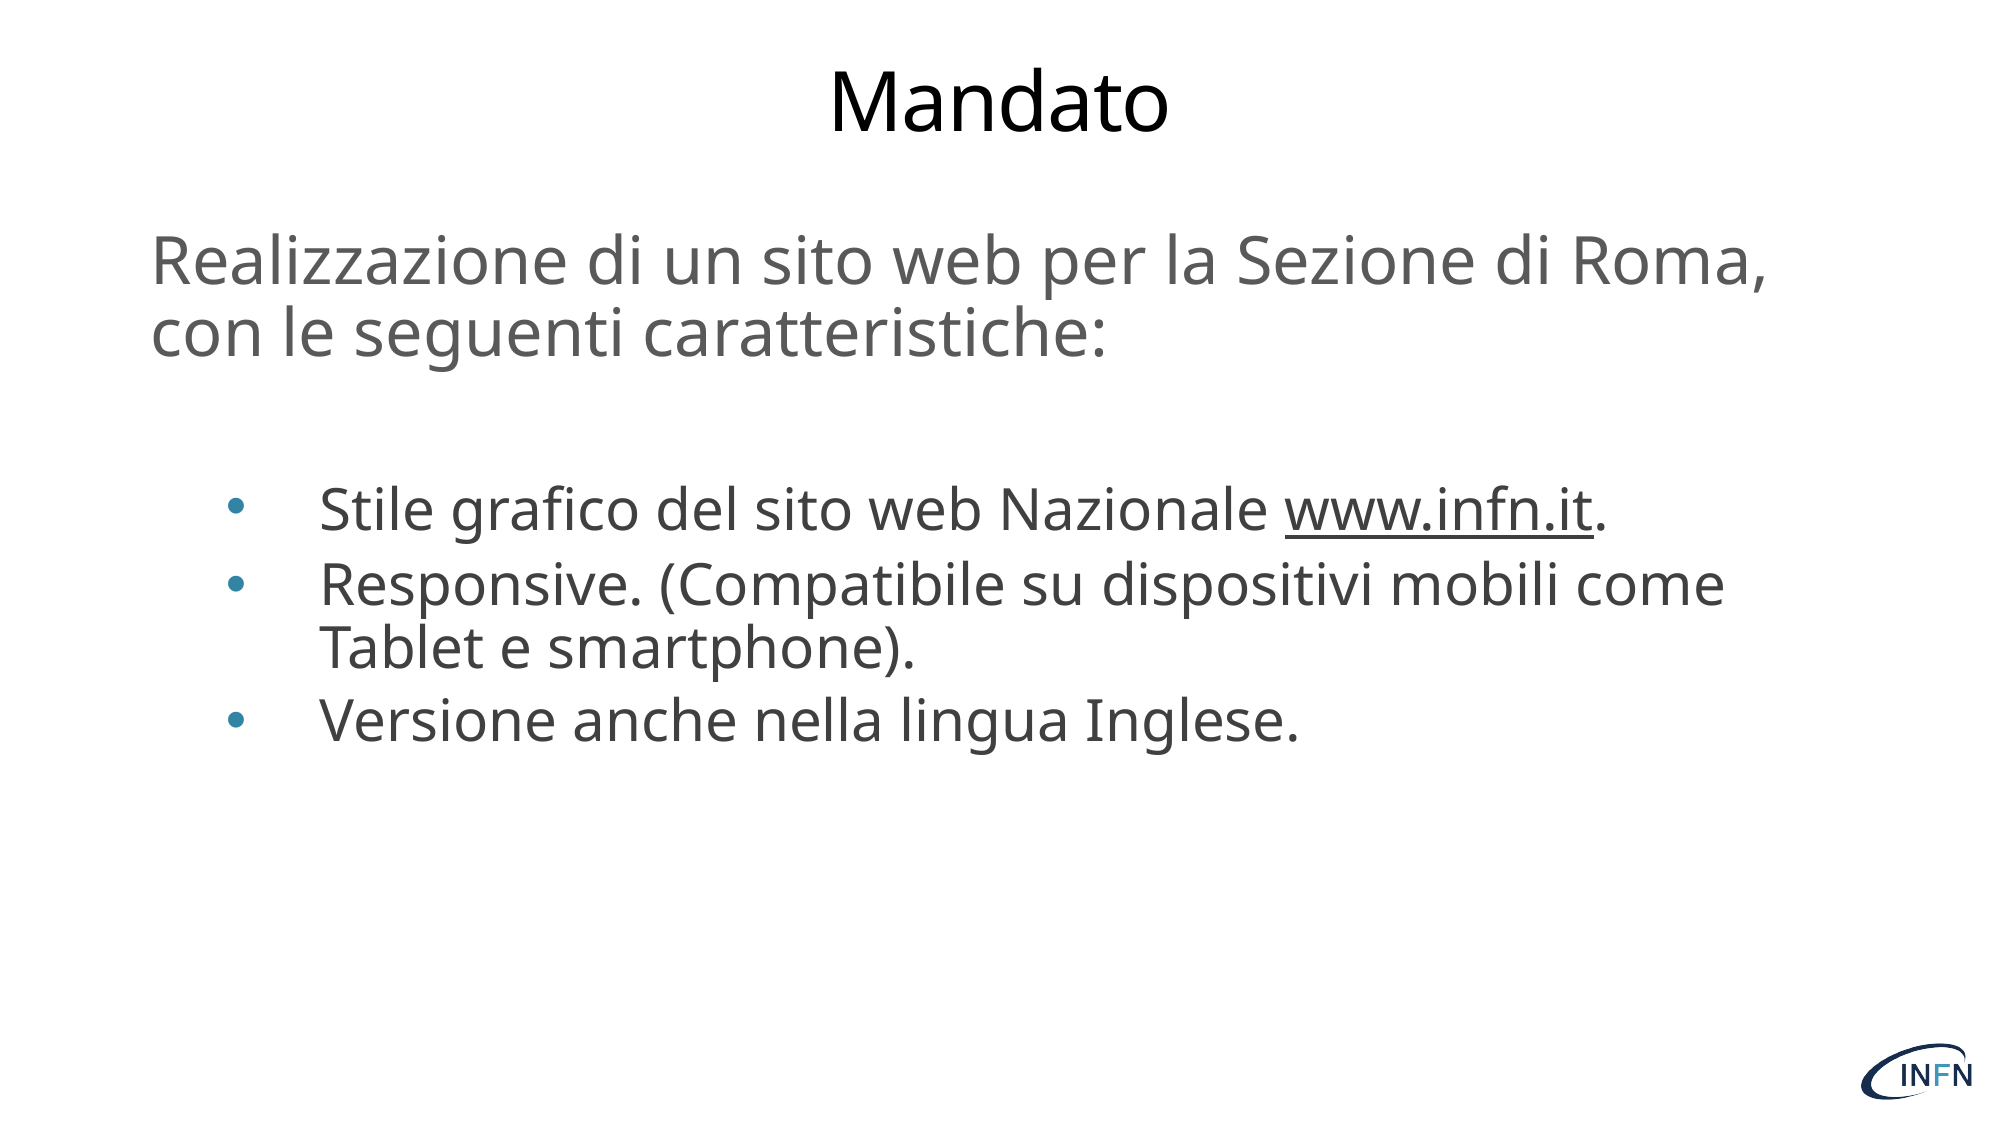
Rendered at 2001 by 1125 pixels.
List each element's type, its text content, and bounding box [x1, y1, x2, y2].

title Mandato [500, 51, 1500, 158]
picture [1858, 1042, 1976, 1102]
list Realizzazione di un sito web per la Sezione di Roma, con le seguenti caratteristiche: Stile grafico del sito web Nazionale www.infn.it. Responsive. (Compatibile su dispositivi mobili come Tablet e smartphone). Versione anche nella lingua Inglese. [135, 219, 1886, 967]
